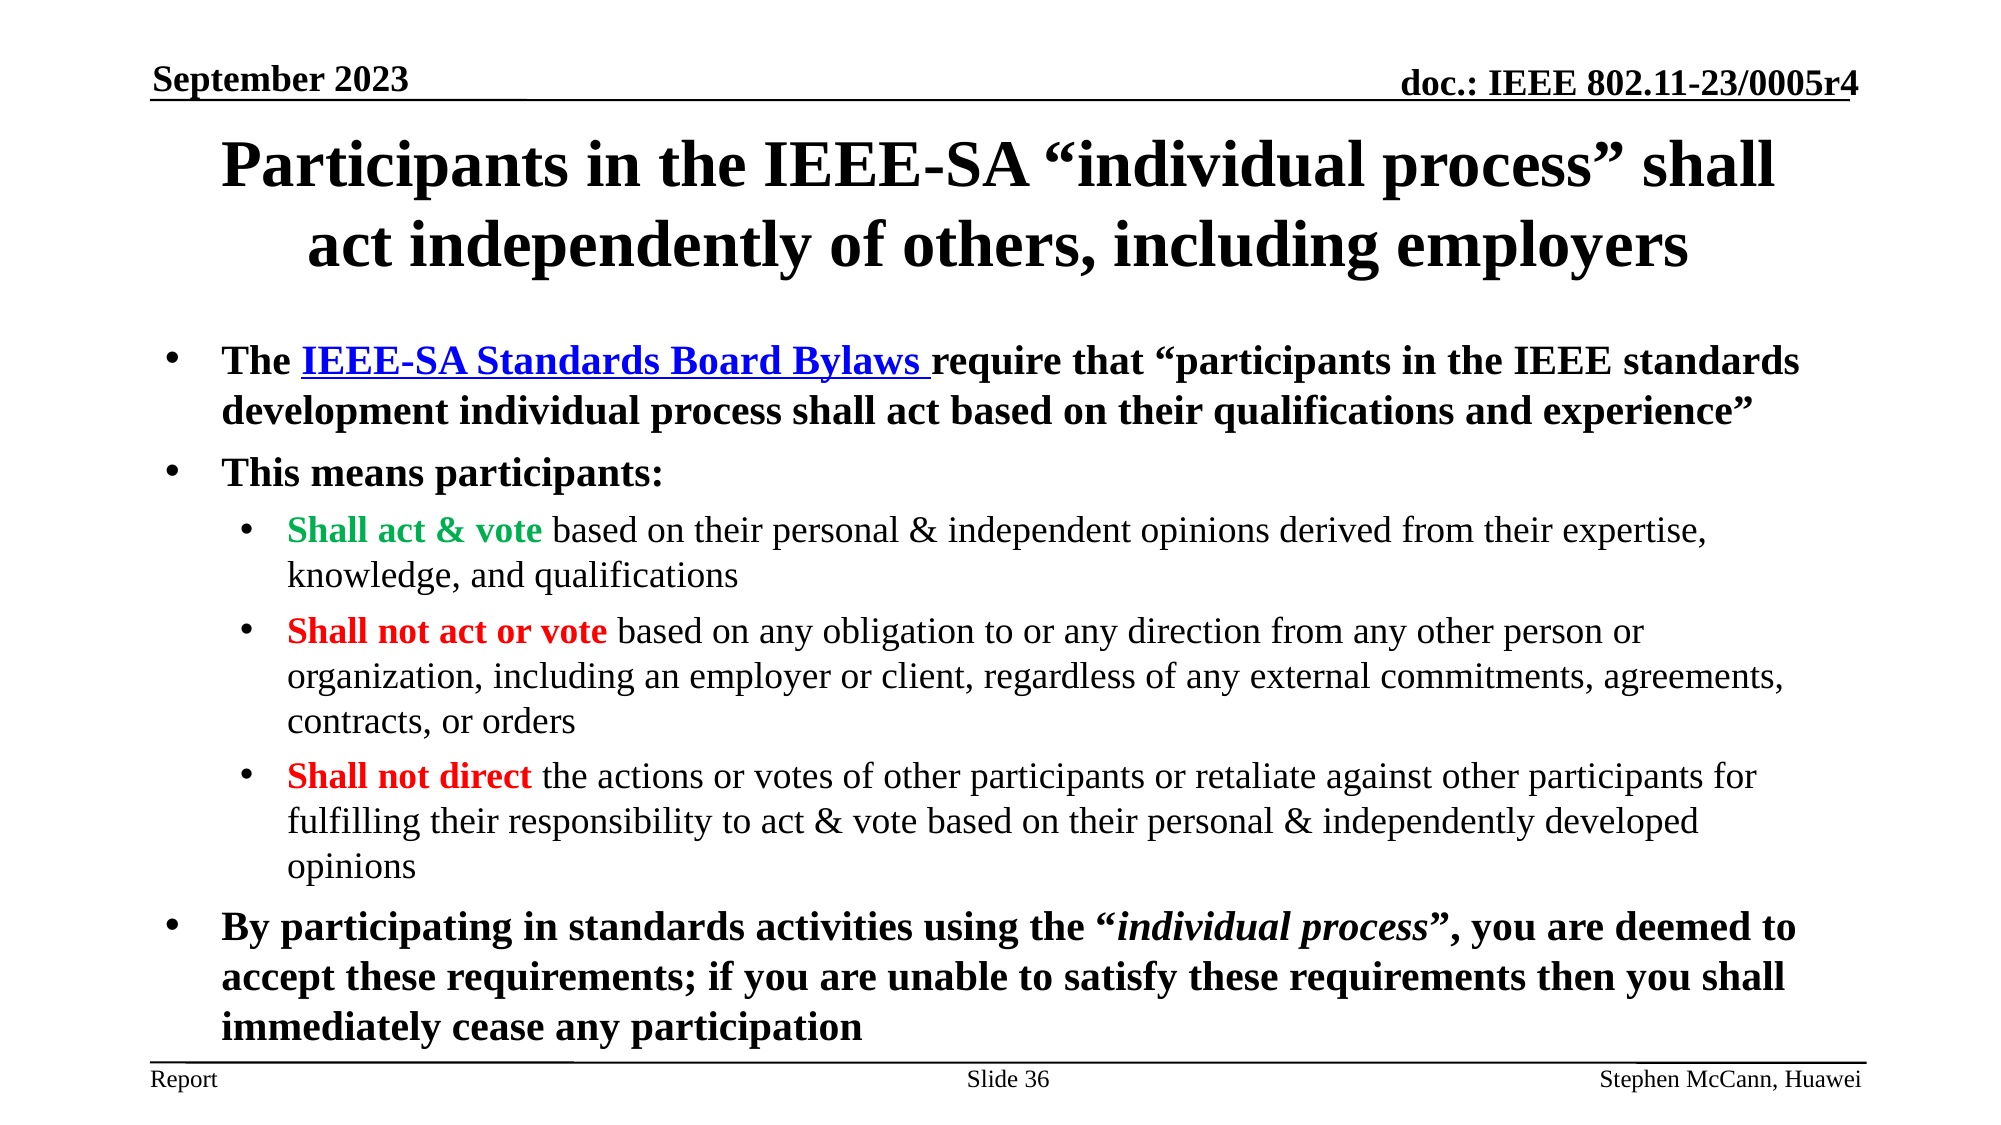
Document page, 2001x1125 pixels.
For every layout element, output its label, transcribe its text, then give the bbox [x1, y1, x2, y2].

title Participants in the IEEE-SA “individual process” shall act independently of others, including employers [149, 112, 1850, 288]
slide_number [152, 54, 563, 100]
list The IEEE-SA Standards Board Bylaws require that “participants in the IEEE standards development individual process shall act based on their qualifications and experience” This means participants: Shall act & vote based on their personal & independent opinions derived from their expertise, knowledge, and qualifications Shall not act or vote based on any obligation to or any direction from any other person or organization, including an employer or client, regardless of any external commitments, agreements, contracts, or orders Shall not direct the actions or votes of other participants or retaliate against other participants for fulfilling their responsibility to act & vote based on their personal & independently developed opinions By participating in standards activities using the “individual process”, you are deemed to accept these requirements; if you are unable to satisfy these requirements then you shall immediately cease any participation [149, 324, 1850, 1000]
slide_number Slide 36 [950, 1061, 1067, 1123]
footer Stephen McCann, Huawei [1222, 1061, 1863, 1093]
